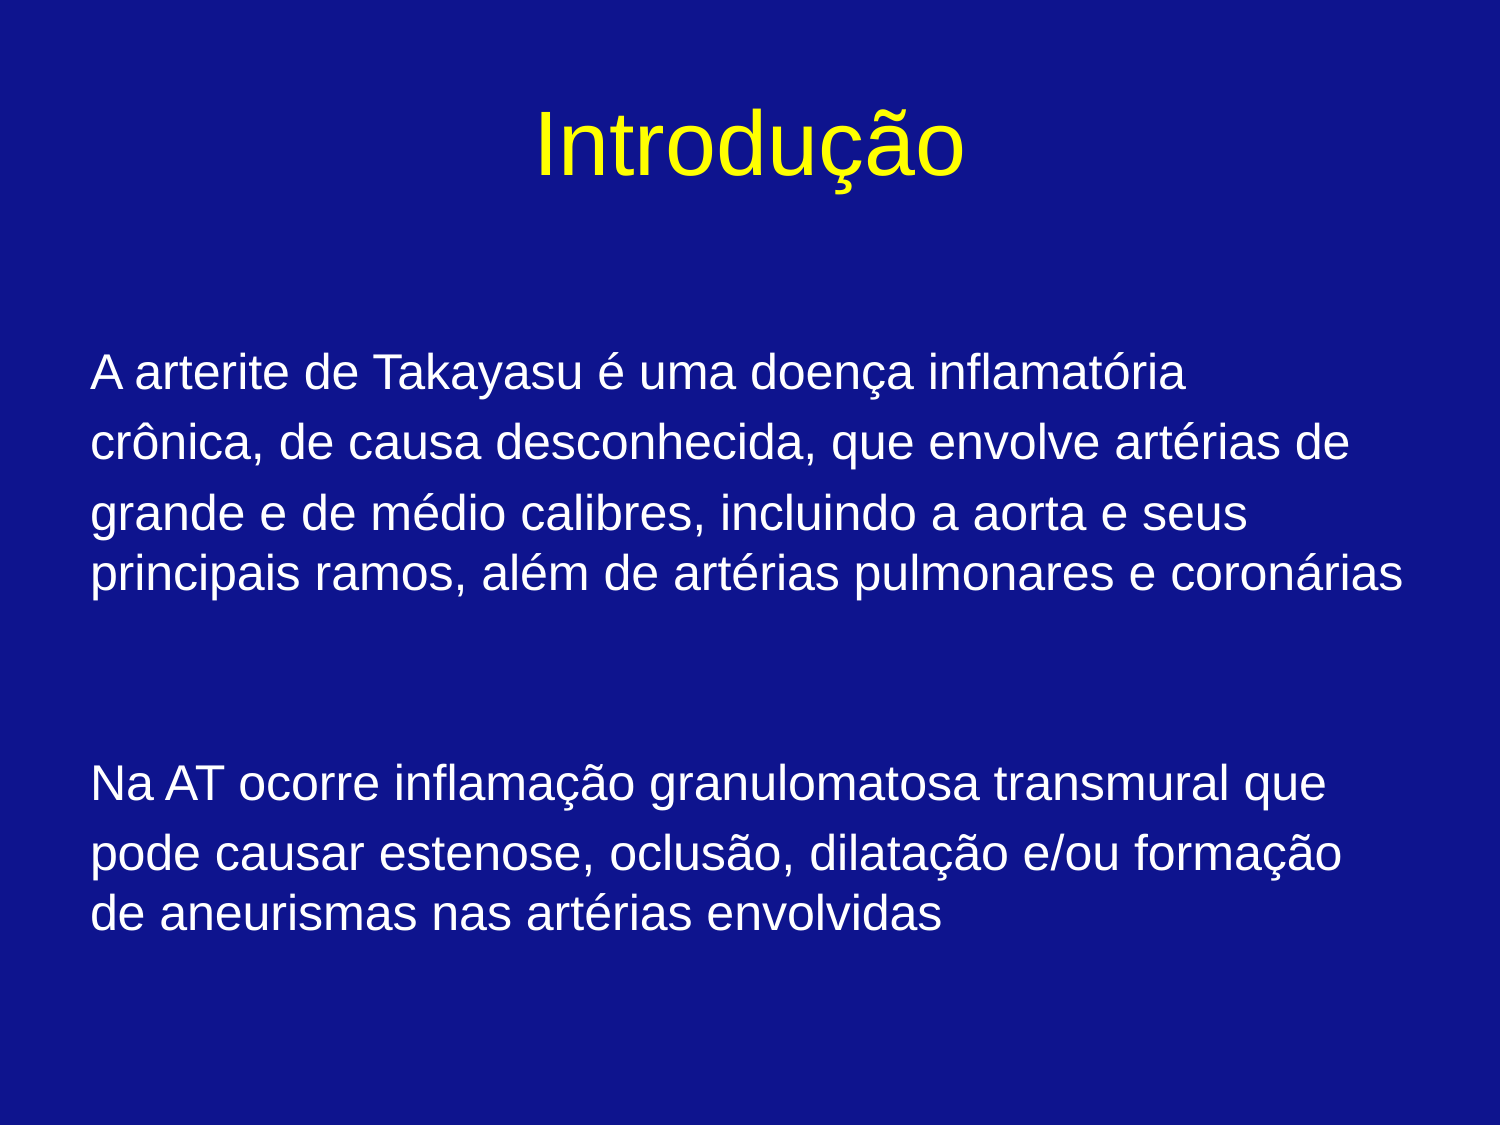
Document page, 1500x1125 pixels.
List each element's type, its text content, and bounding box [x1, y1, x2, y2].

list A arterite de Takayasu é uma doença inflamatória crônica, de causa desconhecida, que envolve artérias de grande e de médio calibres, incluindo a aorta e seus principais ramos, além de artérias pulmonares e coronárias Na AT ocorre inflamação granulomatosa transmural que pode causar estenose, oclusão, dilatação e/ou formação de aneurismas nas artérias envolvidas [75, 262, 1425, 1005]
title Introdução [75, 45, 1425, 233]
